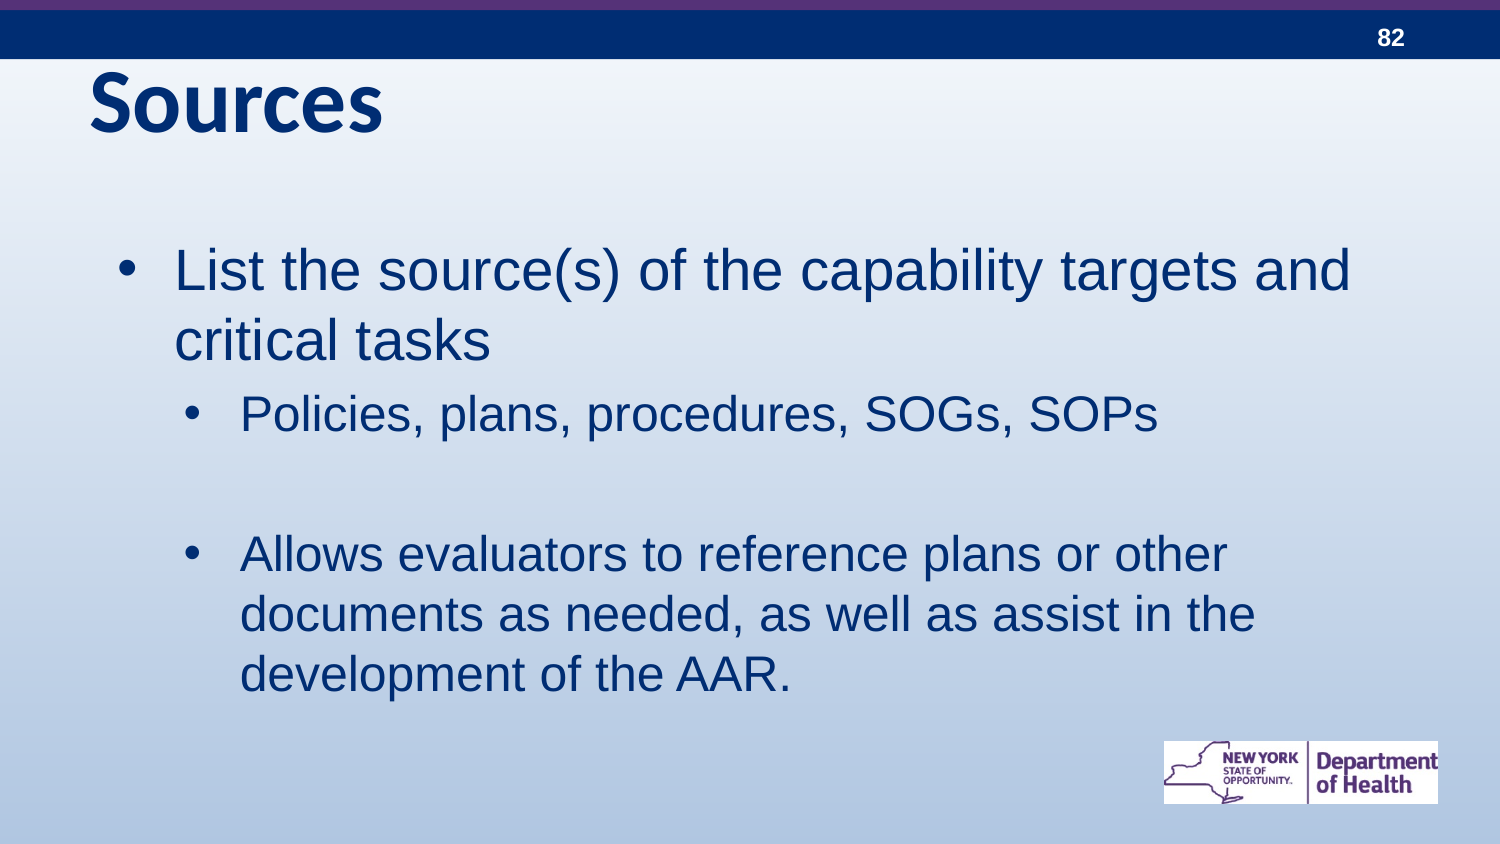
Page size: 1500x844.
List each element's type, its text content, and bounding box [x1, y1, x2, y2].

picture [1164, 741, 1438, 804]
title Sources [75, 33, 1425, 197]
list List the source(s) of the capability targets and critical tasks Policies, plans, procedures, SOGs, SOPs Allows evaluators to reference plans or other documents as needed, as well as assist in the development of the AAR. [103, 224, 1397, 760]
